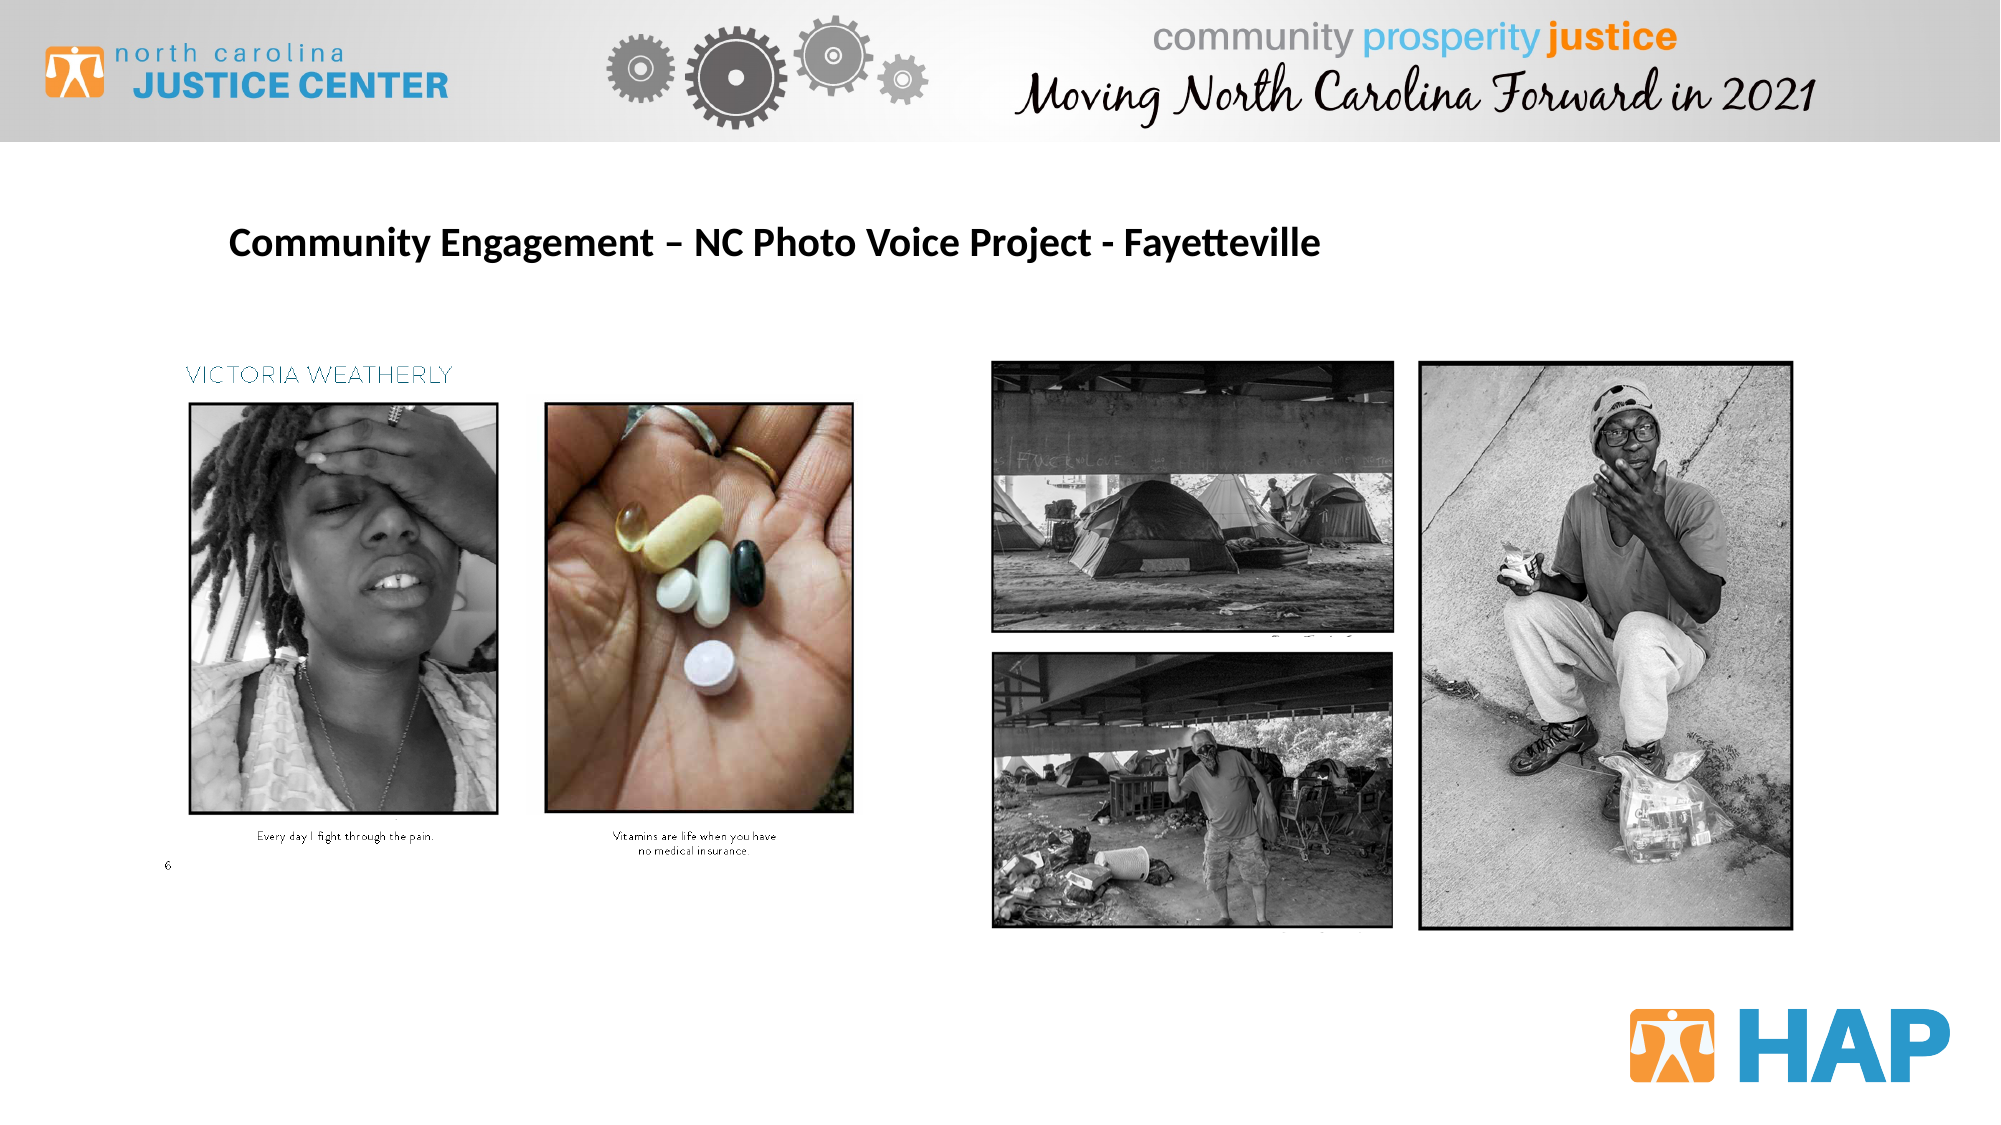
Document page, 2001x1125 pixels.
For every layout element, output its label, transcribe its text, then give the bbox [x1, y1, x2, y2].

picture [0, 0, 2000, 142]
picture [1630, 992, 1950, 1106]
picture [129, 308, 918, 918]
text_box Community Engagement – NC Photo Voice Project - Fayetteville [214, 207, 1902, 323]
picture [976, 337, 1812, 947]
